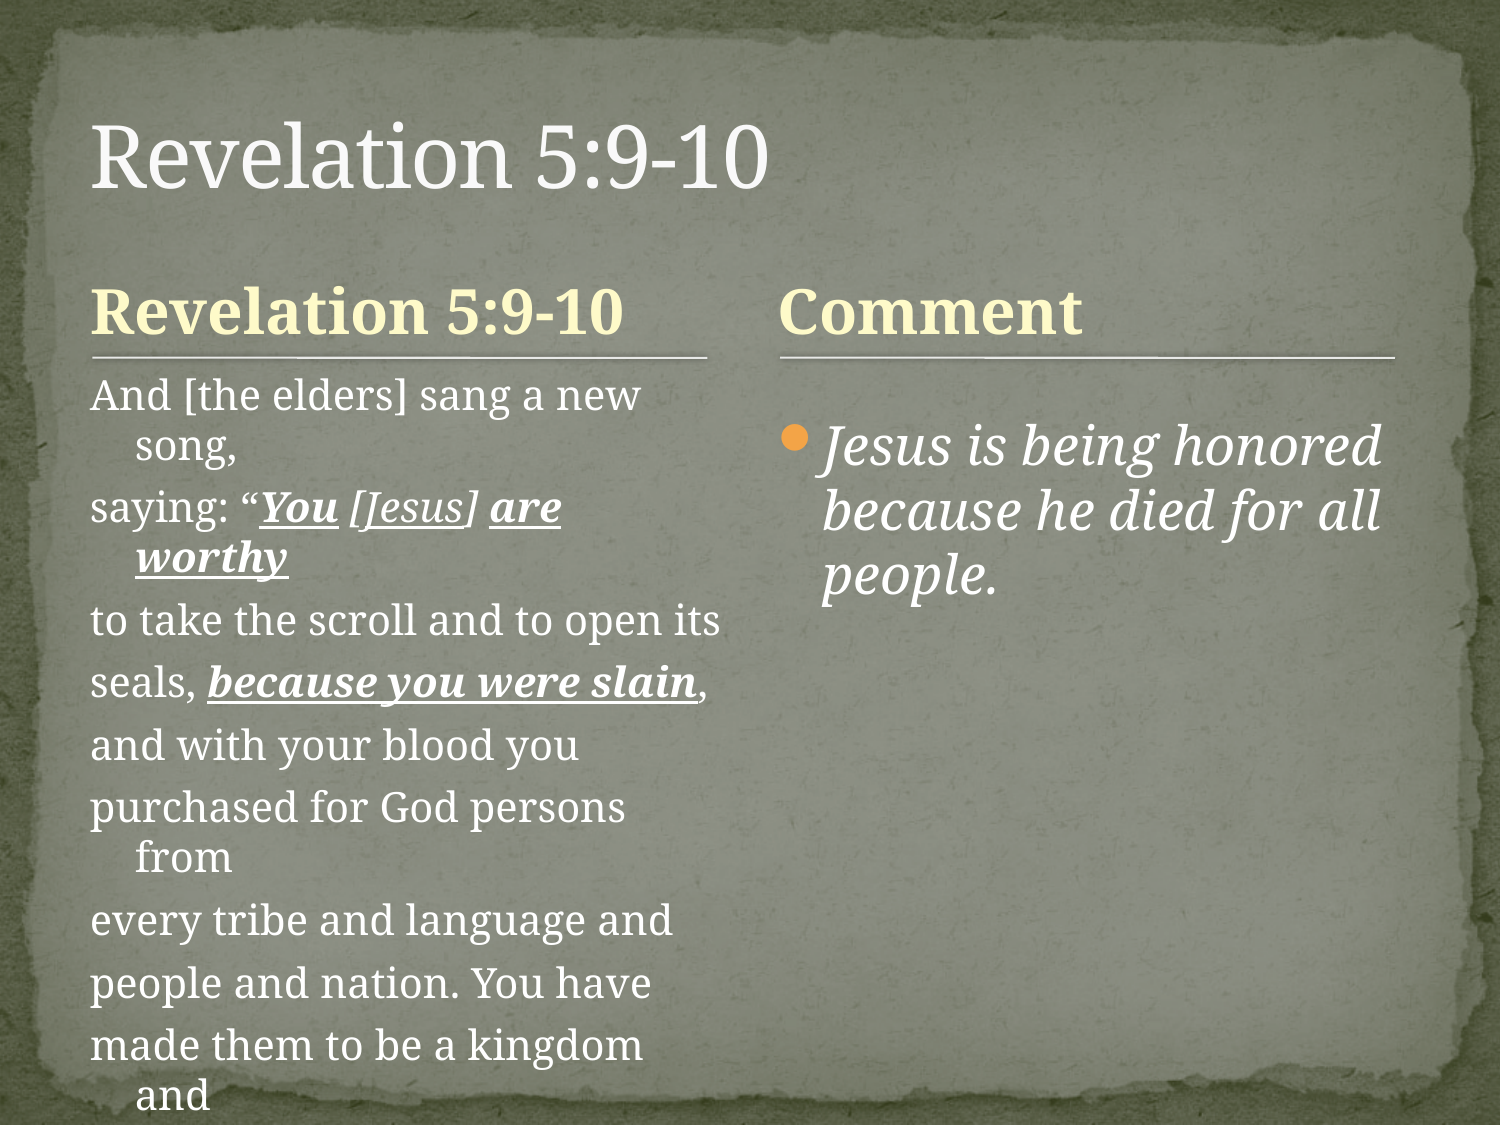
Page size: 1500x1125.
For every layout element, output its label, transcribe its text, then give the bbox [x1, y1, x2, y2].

title Revelation 5:9-10 [74, 25, 1425, 213]
list Revelation 5:9-10 [73, 228, 740, 357]
list And [the elders] sang a new song, saying: “You [Jesus] are worthy to take the scroll and to open its seals, because you were slain, and with your blood you purchased for God persons from every tribe and language and people and nation. You have made them to be a kingdom and priests to serve our God, and they will reign on the earth.” [75, 361, 738, 1004]
list Jesus is being honored because he died for all people. [762, 361, 1426, 1004]
list Comment [760, 228, 1427, 357]
